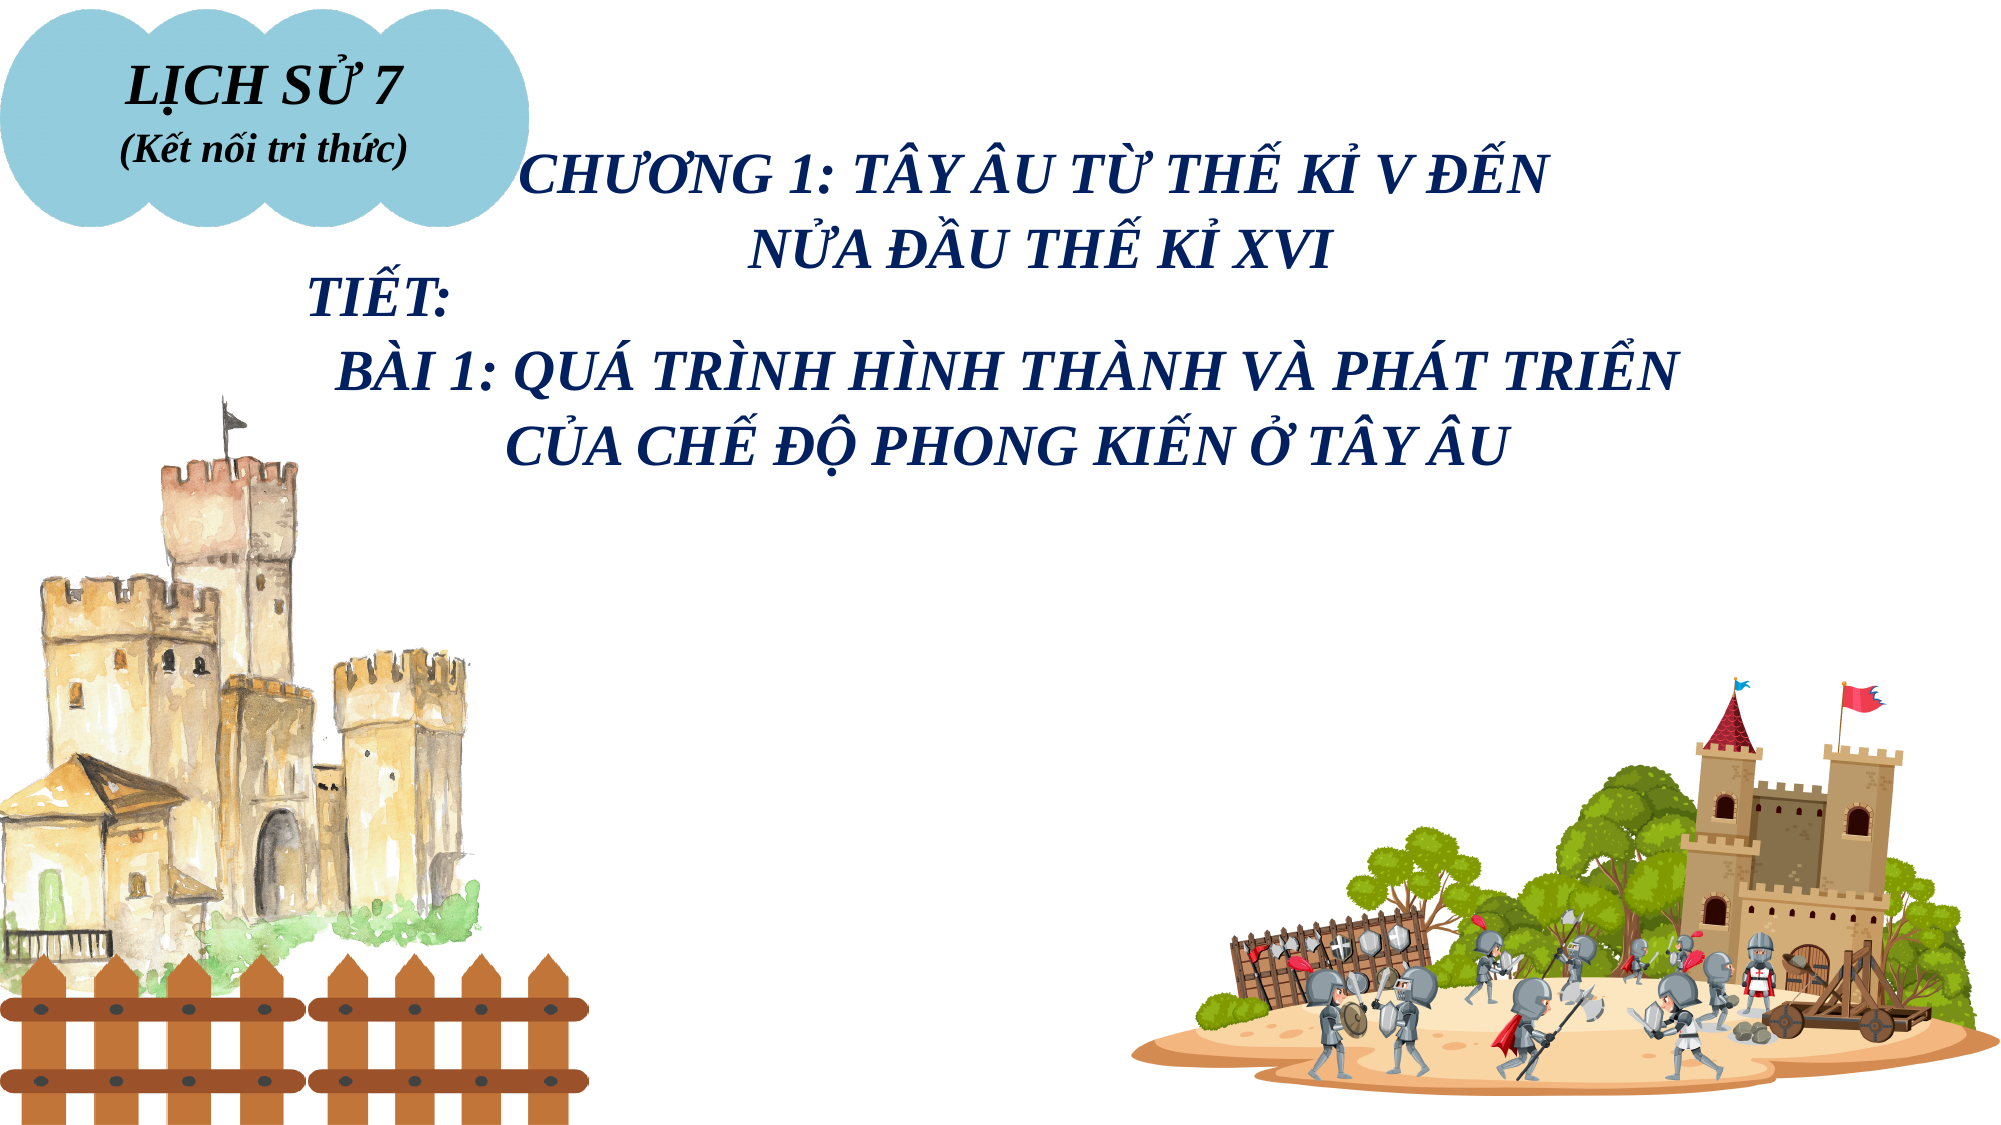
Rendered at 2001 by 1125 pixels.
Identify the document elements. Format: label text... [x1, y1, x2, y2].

picture [0, 9, 529, 227]
picture [0, 395, 589, 1125]
picture [1131, 677, 2000, 1097]
text_box CHƯƠNG 1: TÂY ÂU TỪ THẾ KỈ V ĐẾN NỬA ĐẦU THẾ KỈ XVI [448, 123, 1646, 252]
text_box TIẾT: BÀI 1: QUÁ TRÌNH HÌNH THÀNH VÀ PHÁT TRIỂN CỦA CHẾ ĐỘ PHONG KIẾN Ở TÂY ÂU [305, 252, 1727, 478]
